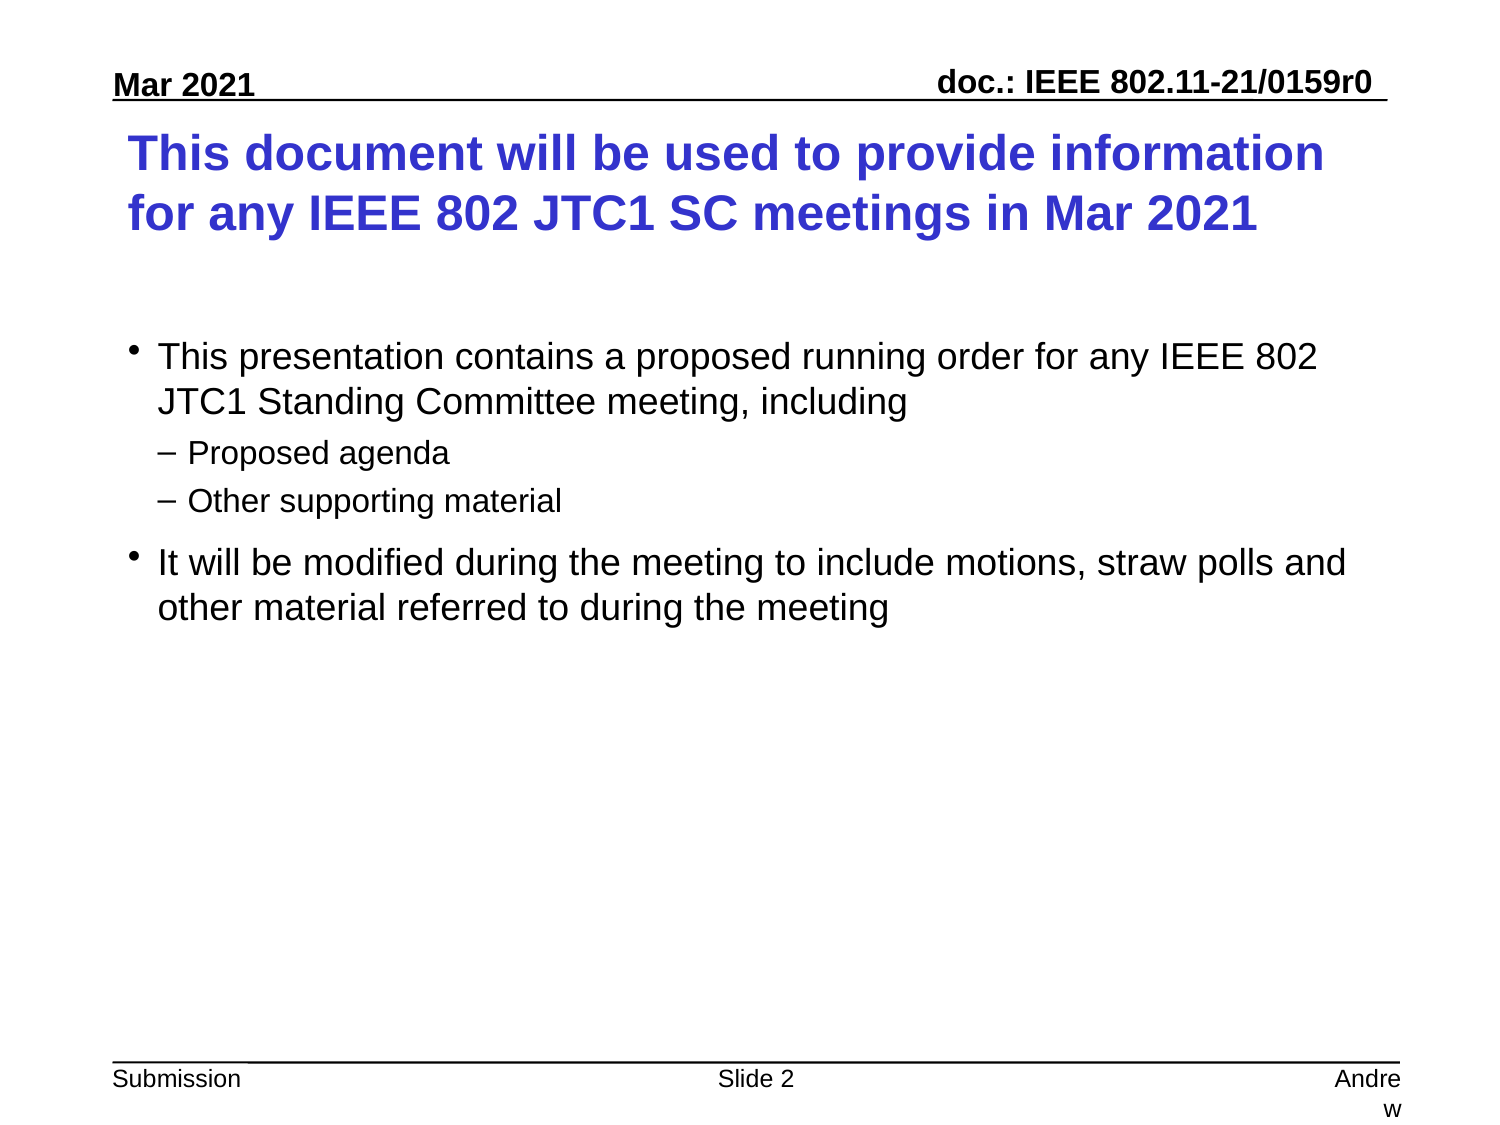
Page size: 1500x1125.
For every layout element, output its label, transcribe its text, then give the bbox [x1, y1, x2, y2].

slide_number Slide 2 [709, 1061, 803, 1093]
footer Andrew Myles, Cisco [1320, 1061, 1402, 1093]
list This presentation contains a proposed running order for any IEEE 802 JTC1 Standing Committee meeting, including Proposed agenda Other supporting material It will be modified during the meeting to include motions, straw polls and other material referred to during the meeting [112, 324, 1388, 1000]
title This document will be used to provide information for any IEEE 802 JTC1 SC meetings in Mar 2021 [112, 112, 1388, 288]
